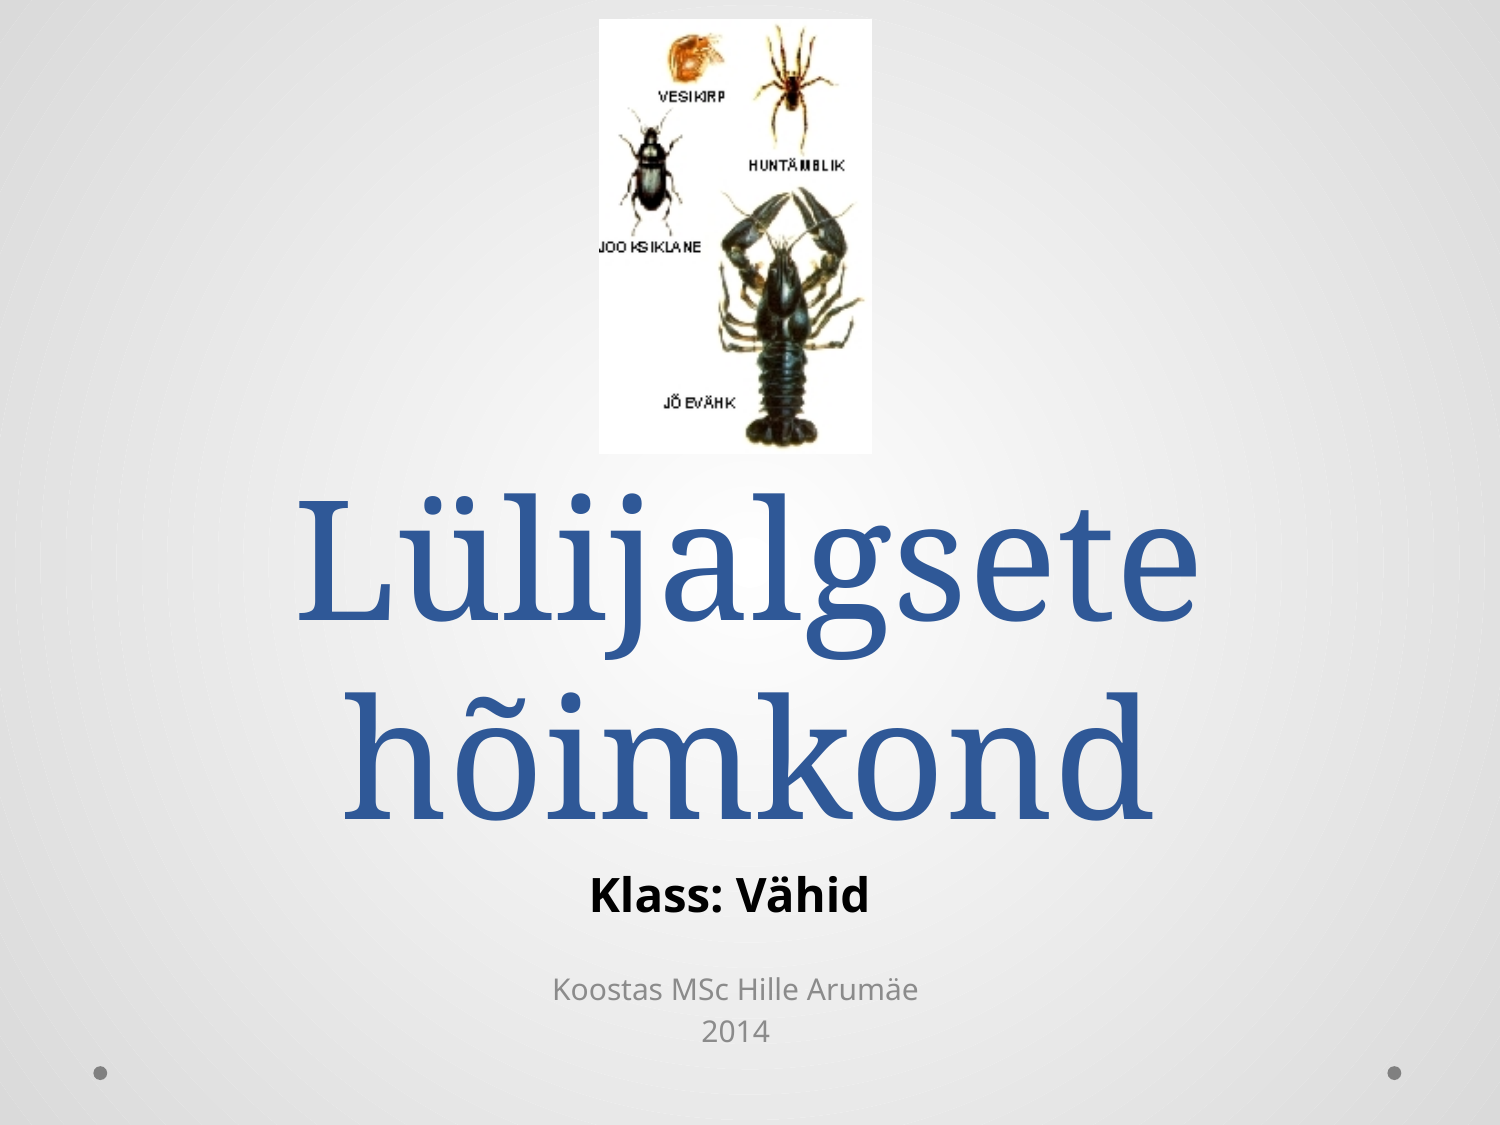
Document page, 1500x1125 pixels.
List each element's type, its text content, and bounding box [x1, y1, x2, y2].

subtitle Klass: Vähid Koostas MSc Hille Arumäe 2014 [210, 857, 1261, 1058]
picture [599, 18, 872, 455]
title Lülijalgsete hõimkond [112, 160, 1388, 861]
